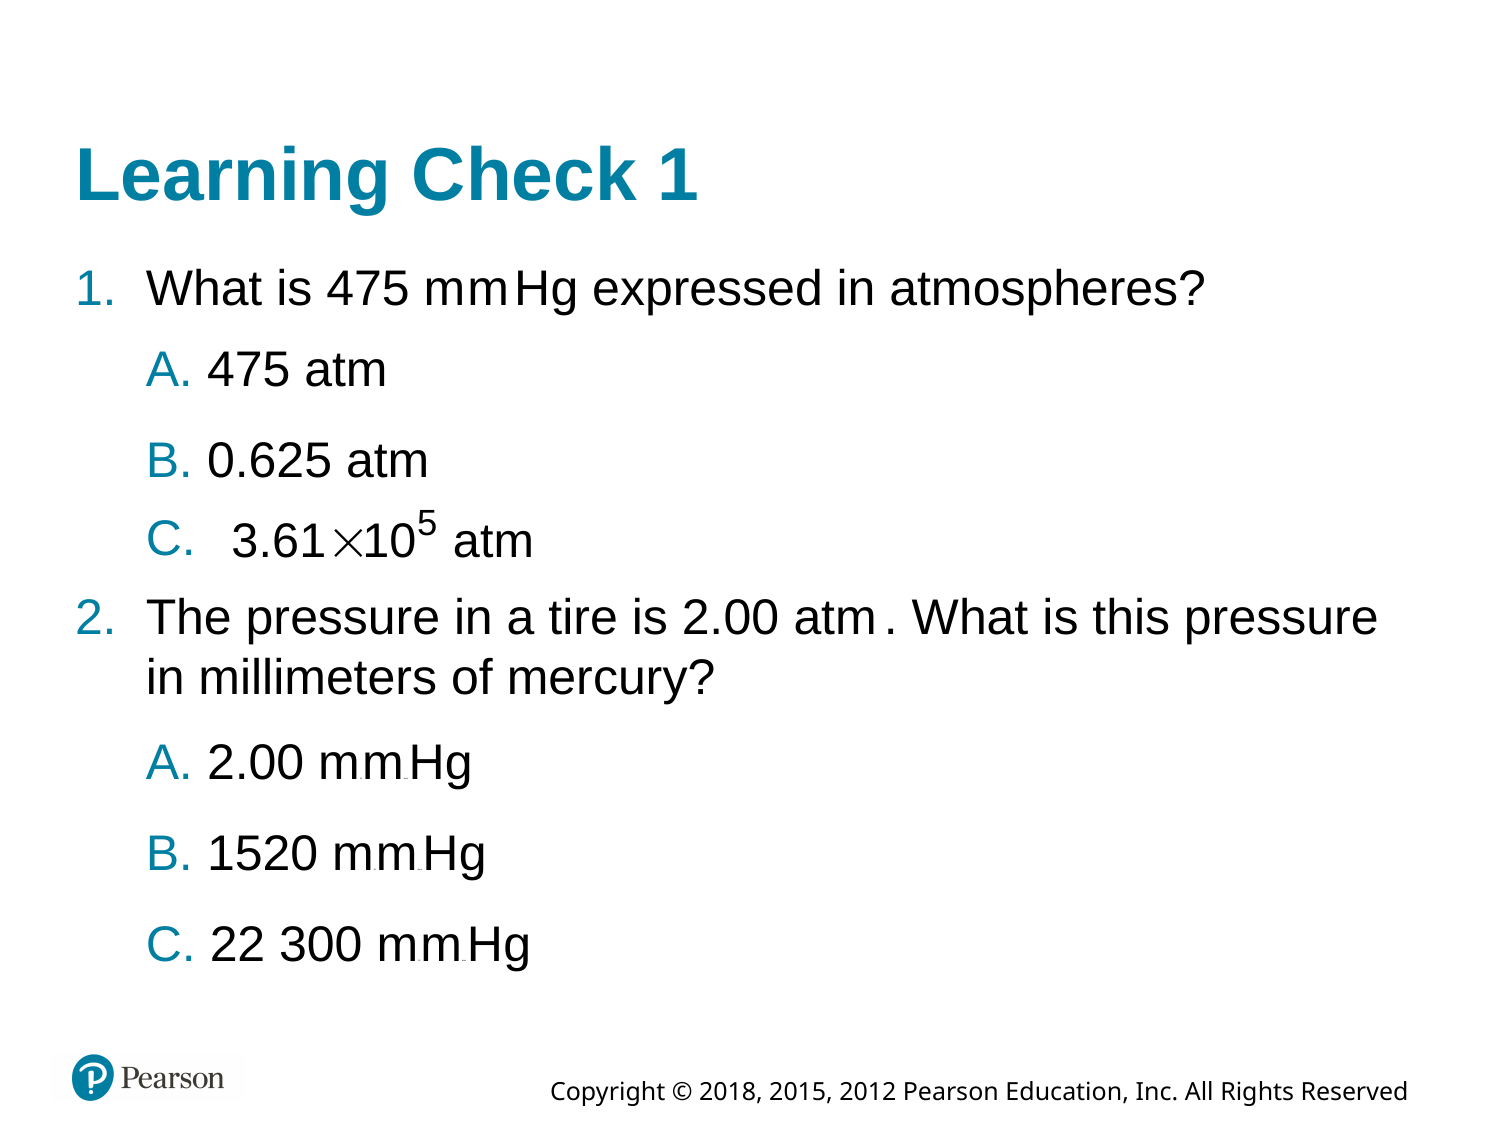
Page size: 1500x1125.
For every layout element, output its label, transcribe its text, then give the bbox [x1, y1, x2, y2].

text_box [229, 502, 538, 575]
list A. 2.00 millimeters H g B. 1520 millimeters H g C. 22 300 millimeters H g [75, 729, 1426, 998]
list What is 475 millimeters H g expressed in atmospheres? [75, 255, 1263, 327]
title Learning Check 1 [75, 35, 1425, 216]
list A. 475 atmospheres B. 0.625 atmospheres [75, 336, 444, 496]
picture [51, 1053, 245, 1102]
list The pressure in a tire is 2.00 atmosphere. What is this pressure in millimeters of mercury? [75, 584, 1425, 719]
list C. [75, 505, 217, 575]
